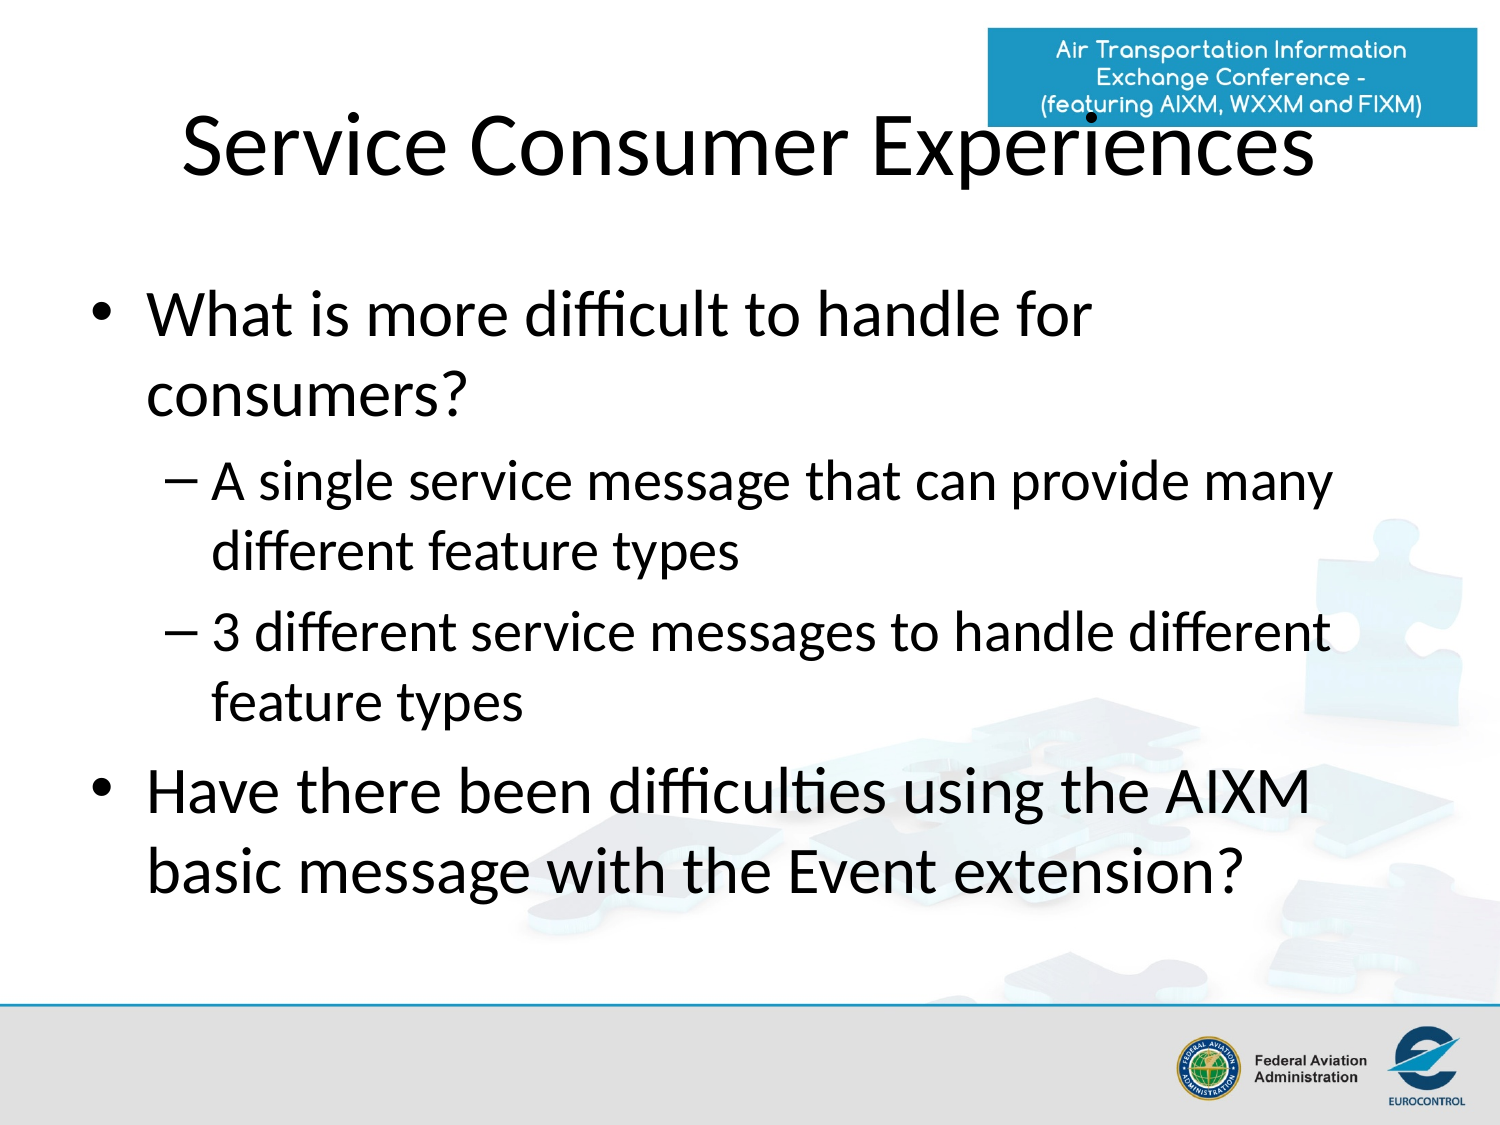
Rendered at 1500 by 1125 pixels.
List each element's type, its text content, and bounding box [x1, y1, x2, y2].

title Service Consumer Experiences [75, 45, 1425, 233]
picture [0, 0, 1500, 1125]
list What is more difficult to handle for consumers? A single service message that can provide many different feature types 3 different service messages to handle different feature types Have there been difficulties using the AIXM basic message with the Event extension? [75, 262, 1425, 1005]
